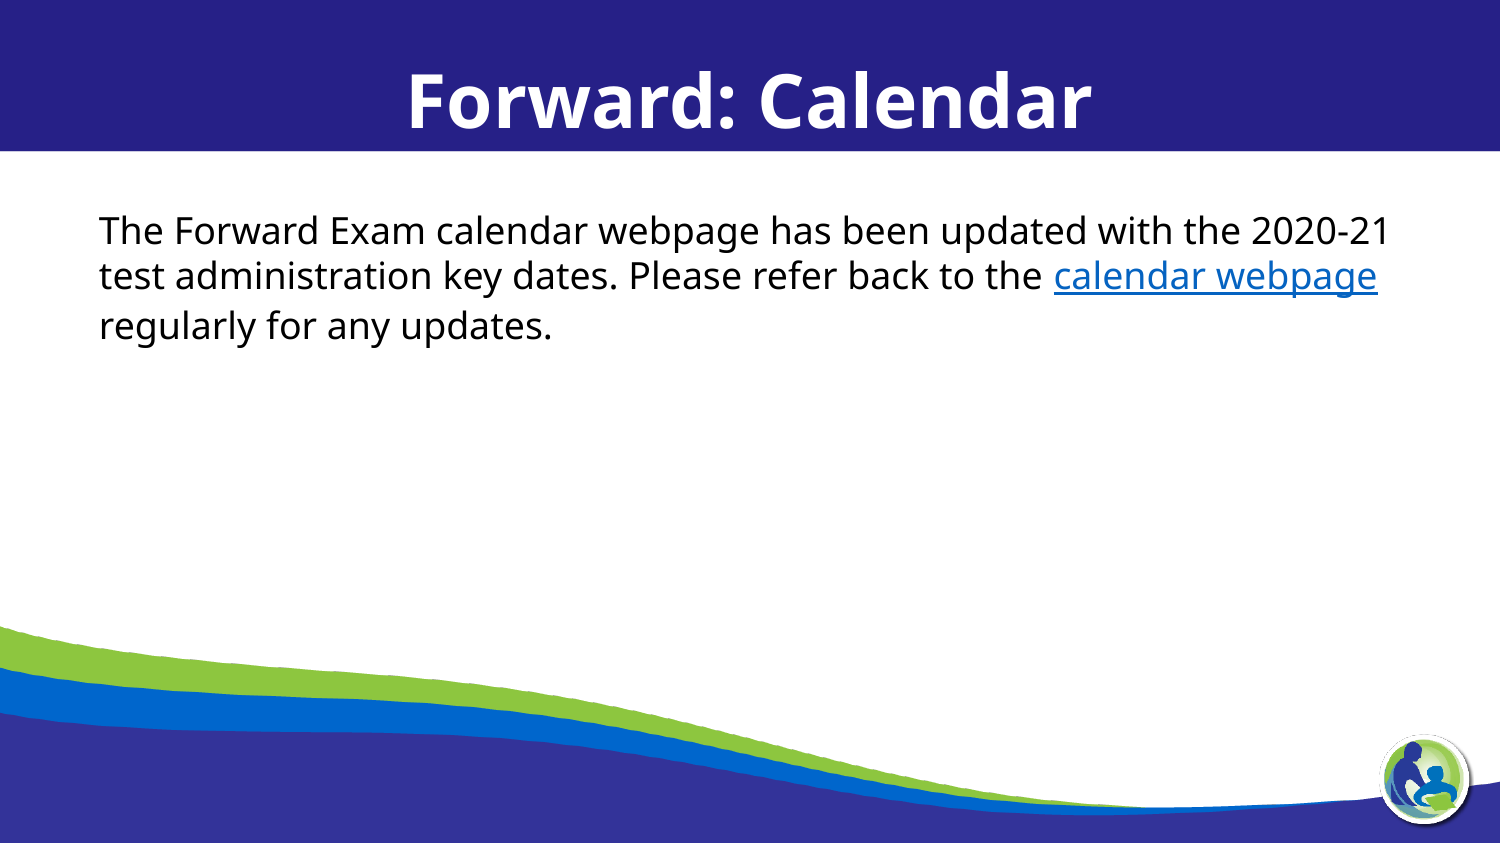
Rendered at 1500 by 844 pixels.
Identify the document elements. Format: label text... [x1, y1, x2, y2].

picture [0, 607, 1500, 843]
list The Forward Exam calendar webpage has been updated with the 2020-21 test administration key dates. Please refer back to the calendar webpage regularly for any updates. [83, 191, 1434, 640]
list Forward: Calendar [0, 0, 1500, 152]
